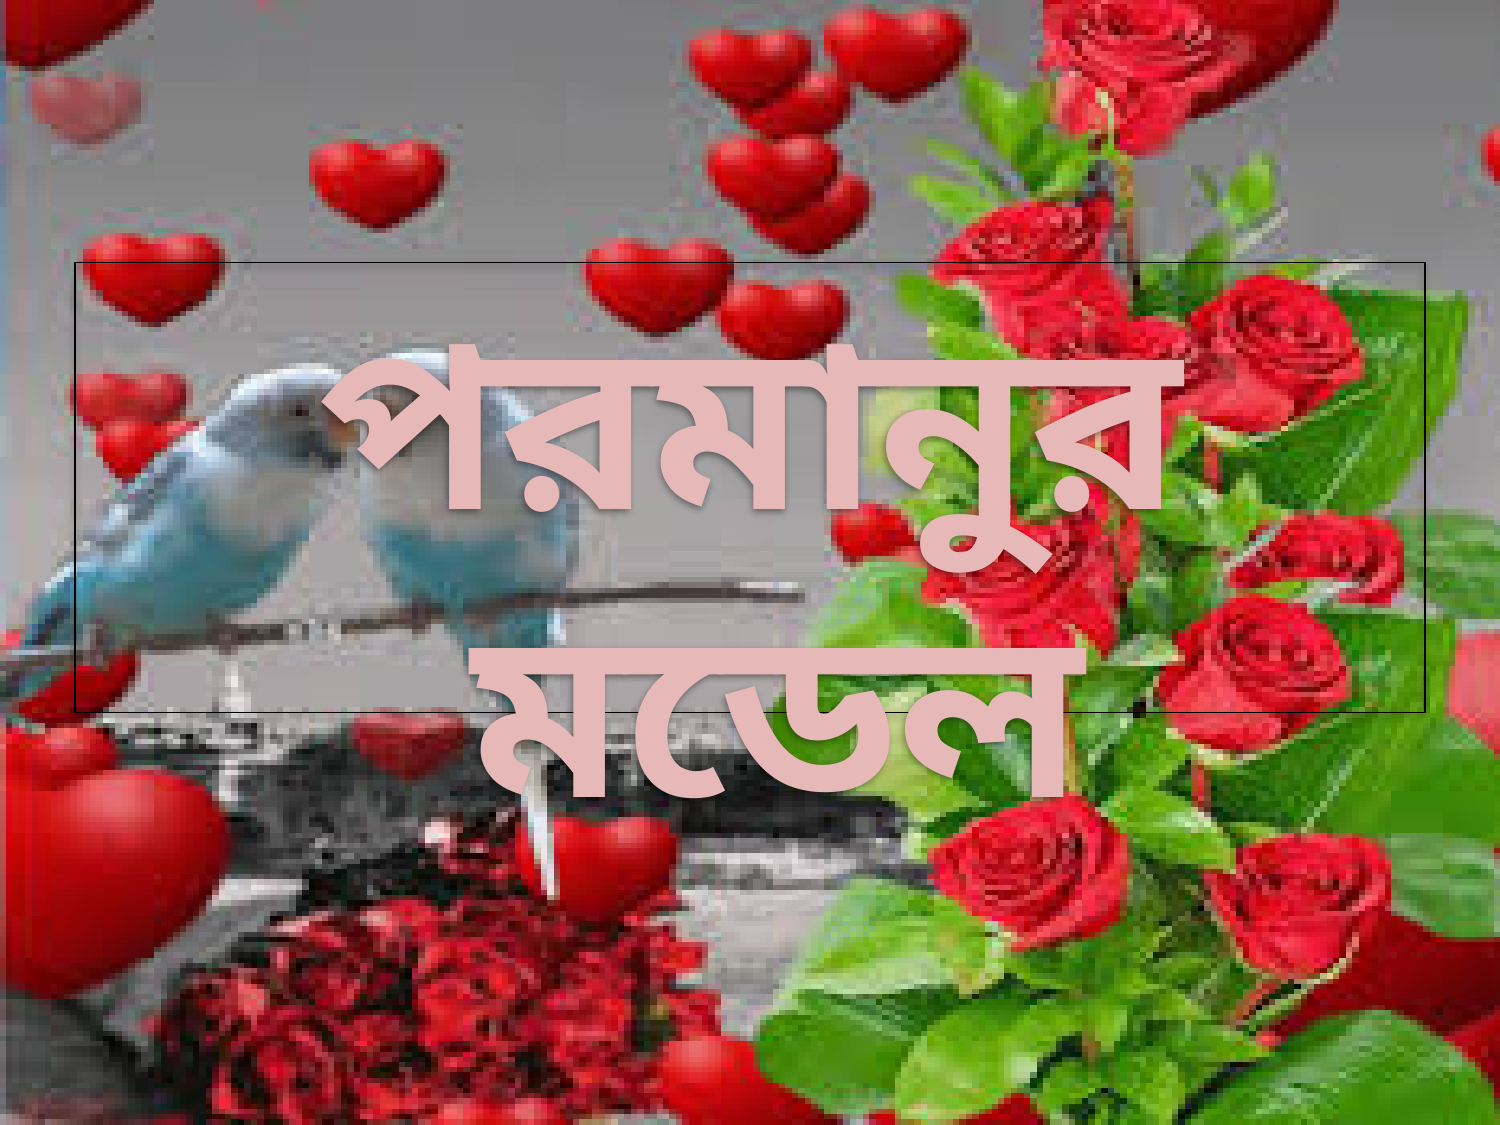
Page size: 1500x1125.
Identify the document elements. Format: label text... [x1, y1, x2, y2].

list পরমানুর মডেল [74, 262, 1426, 713]
picture [0, 0, 1500, 1125]
